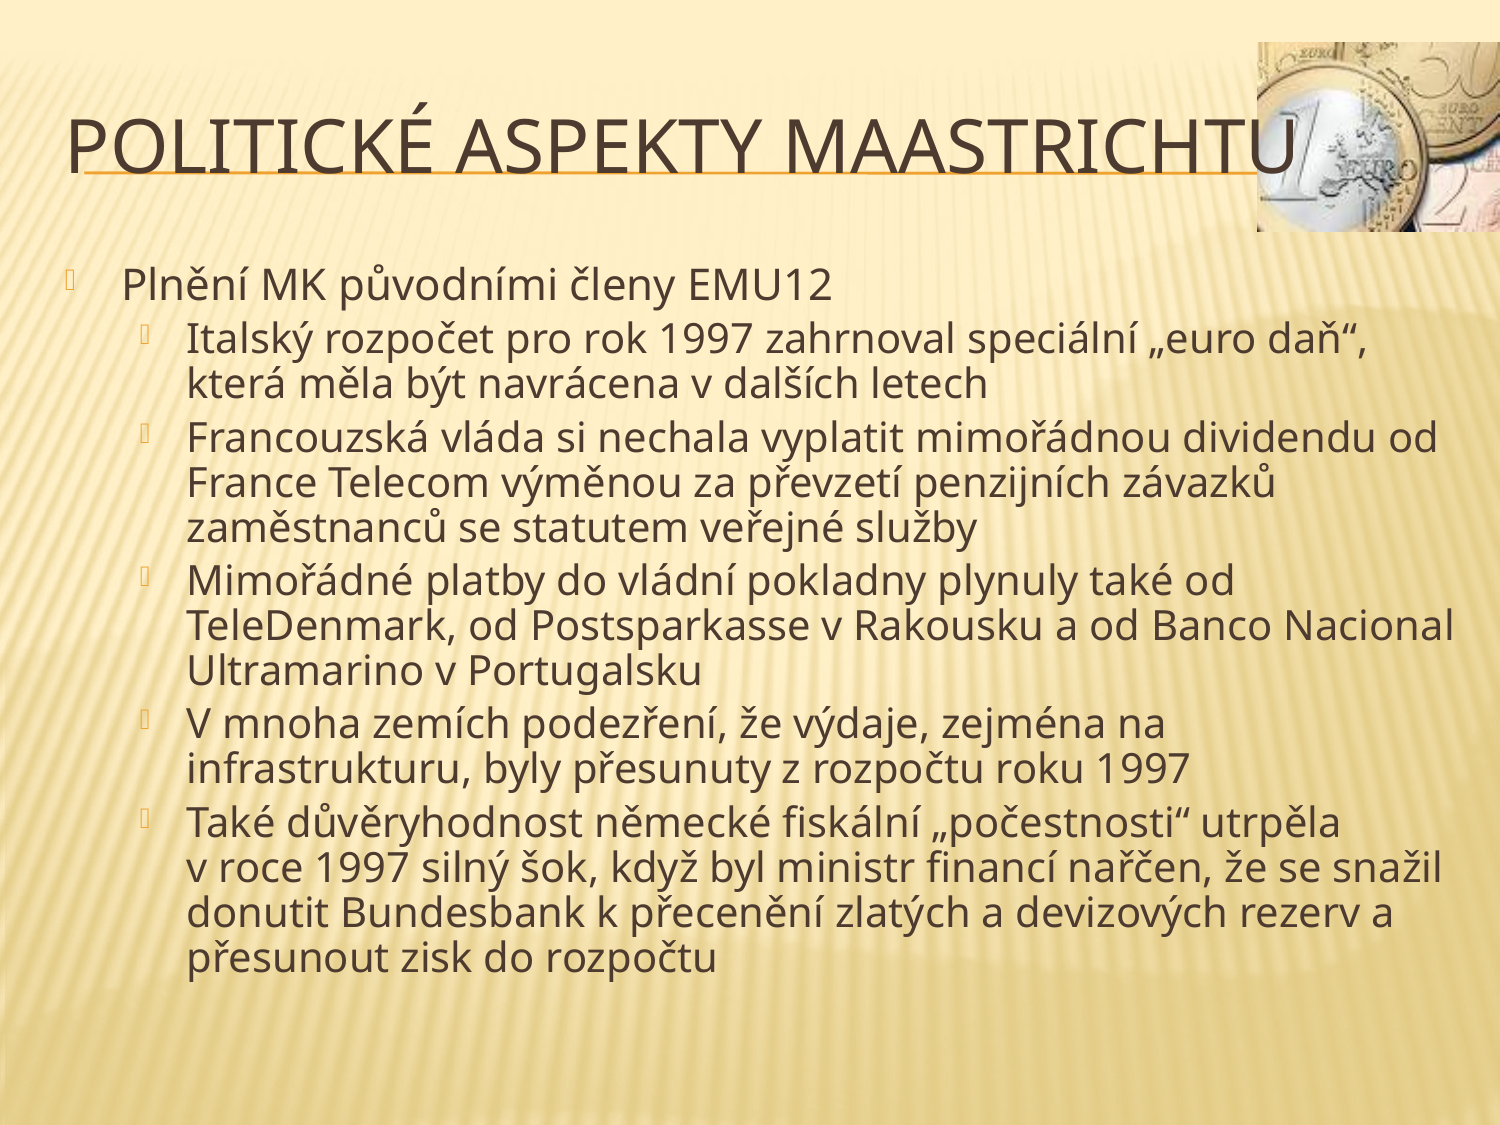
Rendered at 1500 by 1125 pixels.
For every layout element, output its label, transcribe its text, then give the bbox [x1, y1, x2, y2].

picture [1257, 42, 1500, 232]
title Politické aspekty Maastrichtu [50, 75, 1475, 213]
list Plnění MK původními členy EMU12 Italský rozpočet pro rok 1997 zahrnoval speciální „euro daň“, která měla být navrácena v dalších letech Francouzská vláda si nechala vyplatit mimořádnou dividendu od France Telecom výměnou za převzetí penzijních závazků zaměstnanců se statutem veřejné služby Mimořádné platby do vládní pokladny plynuly také od TeleDenmark, od Postsparkasse v Rakousku a od Banco Nacional Ultramarino v Portugalsku V mnoha zemích podezření, že výdaje, zejména na infrastrukturu, byly přesunuty z rozpočtu roku 1997 Také důvěryhodnost německé fiskální „počestnosti“ utrpěla v roce 1997 silný šok, když byl ministr financí nařčen, že se snažil donutit Bundesbank k přecenění zlatých a devizových rezerv a přesunout zisk do rozpočtu [50, 254, 1475, 998]
